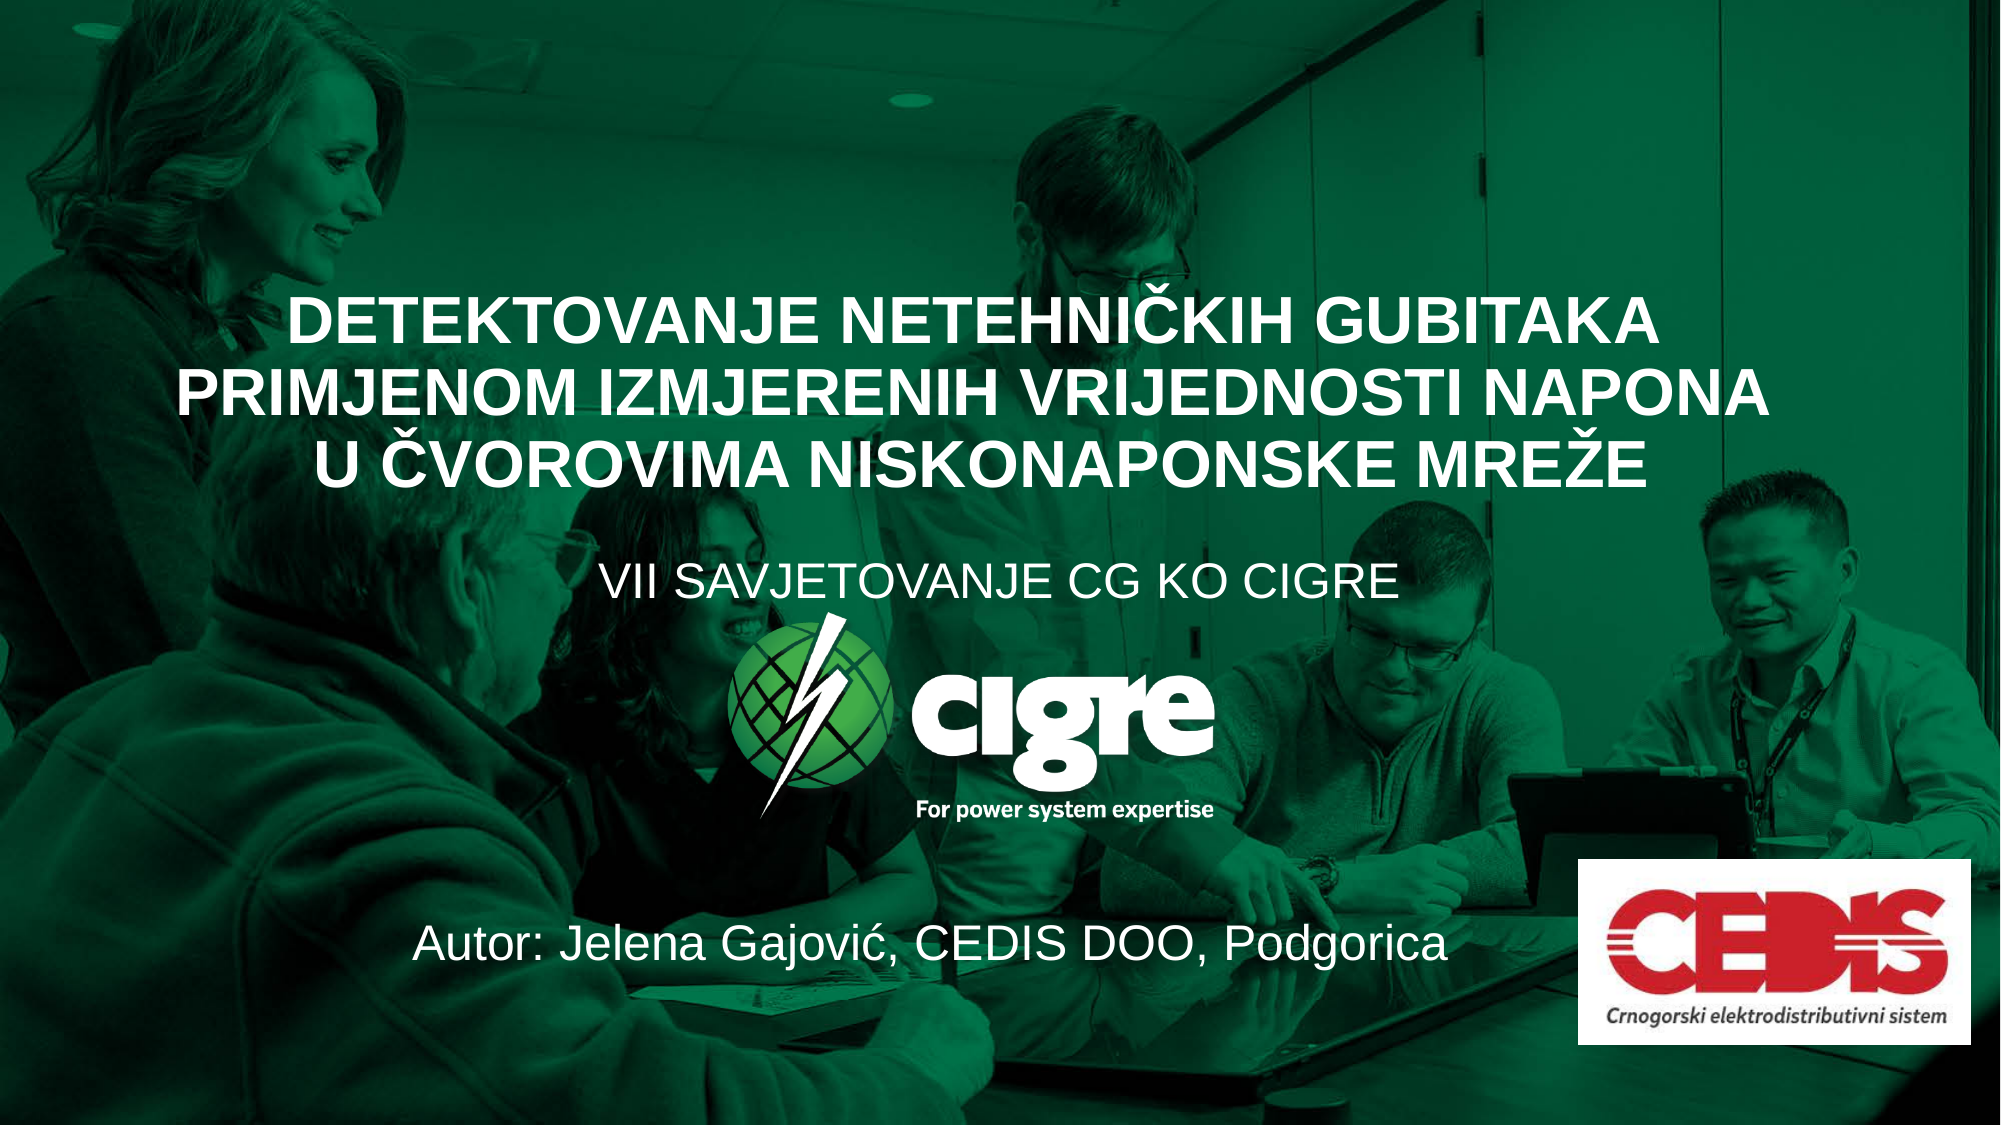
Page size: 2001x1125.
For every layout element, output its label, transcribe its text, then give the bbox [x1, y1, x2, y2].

text_box Autor: Jelena Gajović, CEDIS DOO, Podgorica [397, 902, 1556, 978]
picture [0, 0, 2001, 1125]
title DETEKTOVANJE NETEHNIČKIH GUBITAKA PRIMJENOM IZMJERENIH VRIJEDNOSTI NAPONA U ČVOROVIMA NISKONAPONSKE MREŽE [77, 262, 1888, 510]
subtitle VII SAVJETOVANJE CG KO CIGRE [249, 547, 1750, 643]
